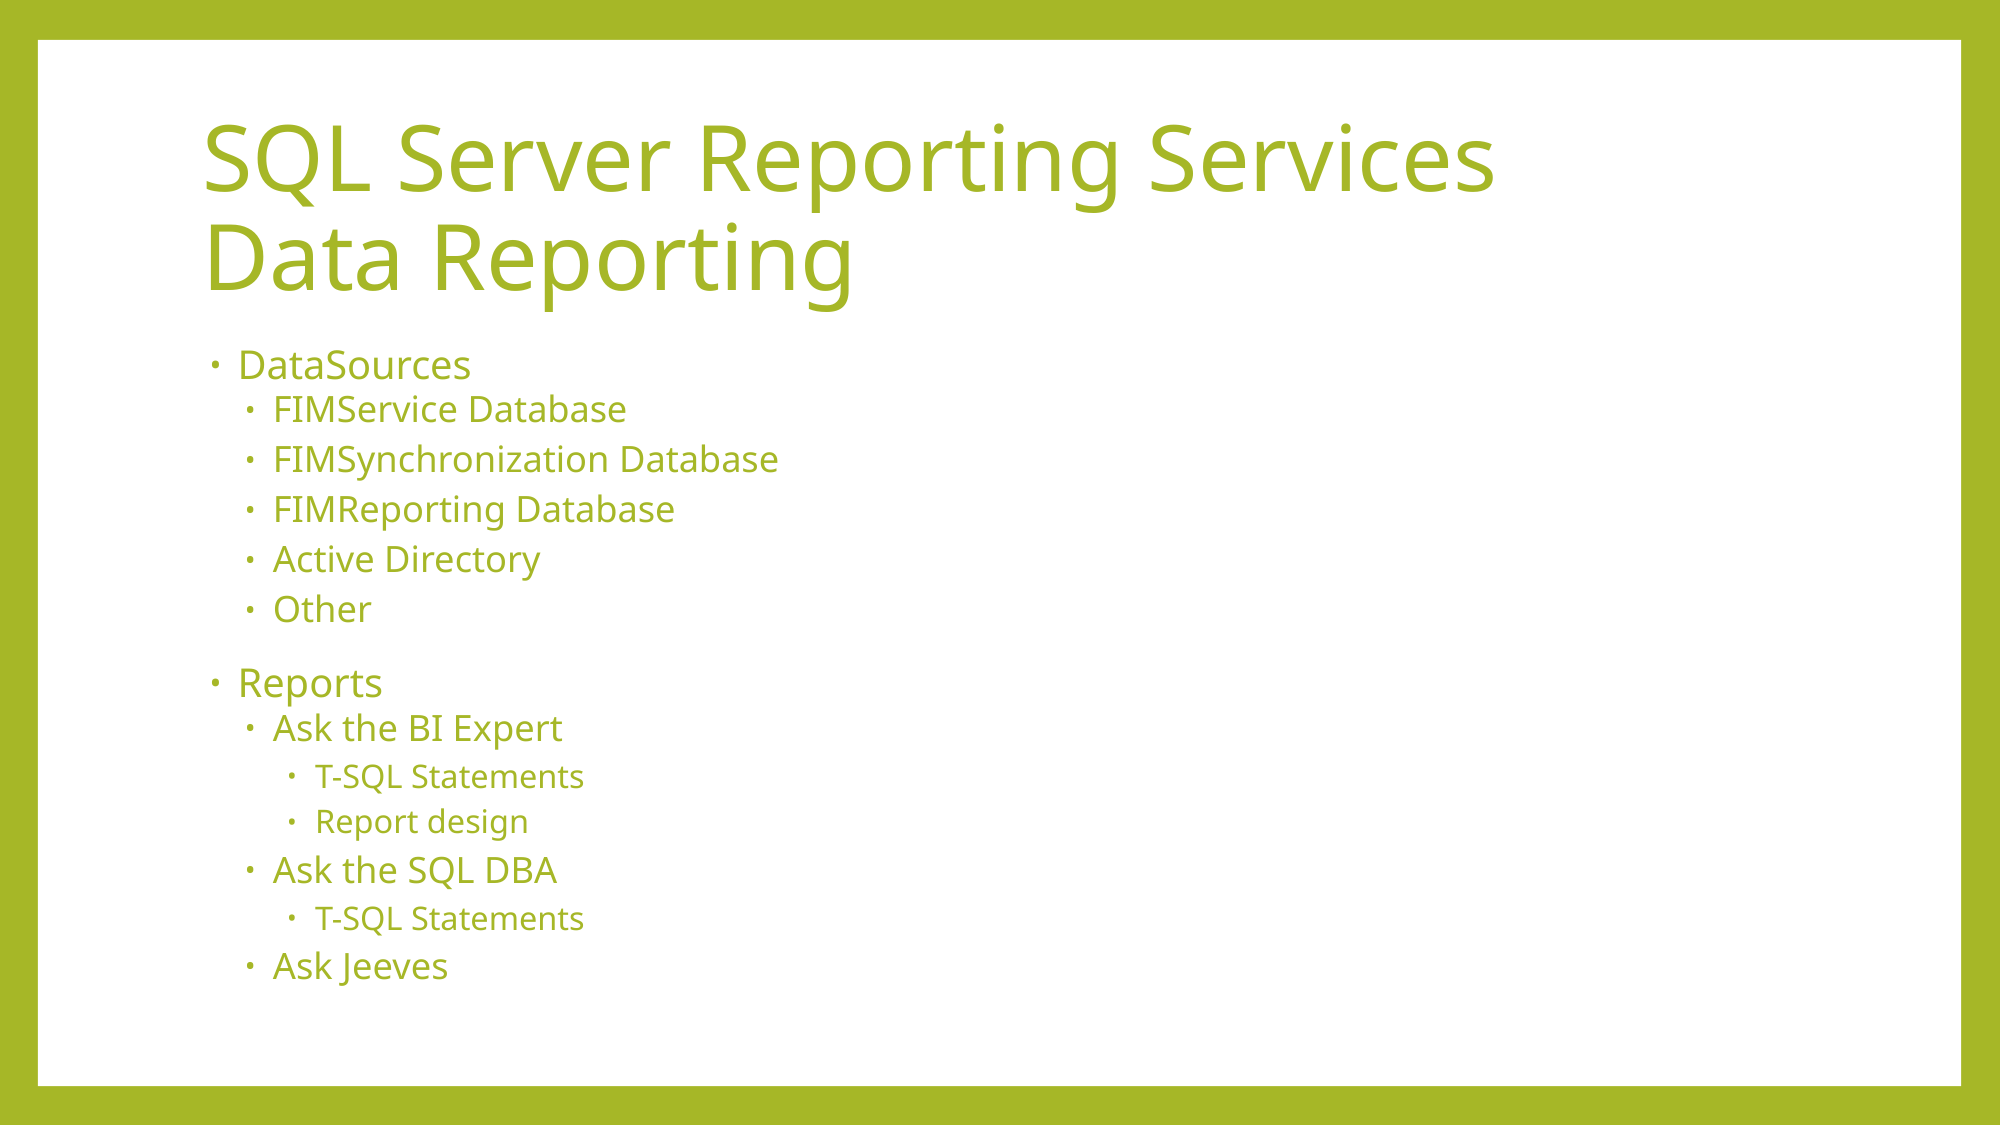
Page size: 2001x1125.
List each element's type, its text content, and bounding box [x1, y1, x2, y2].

title SQL Server Reporting Services Data Reporting [187, 99, 1808, 323]
list DataSources FIMService Database FIMSynchronization Database FIMReporting Database Active Directory Other Reports Ask the BI Expert T-SQL Statements Report design Ask the SQL DBA T-SQL Statements Ask Jeeves [187, 337, 1808, 1000]
